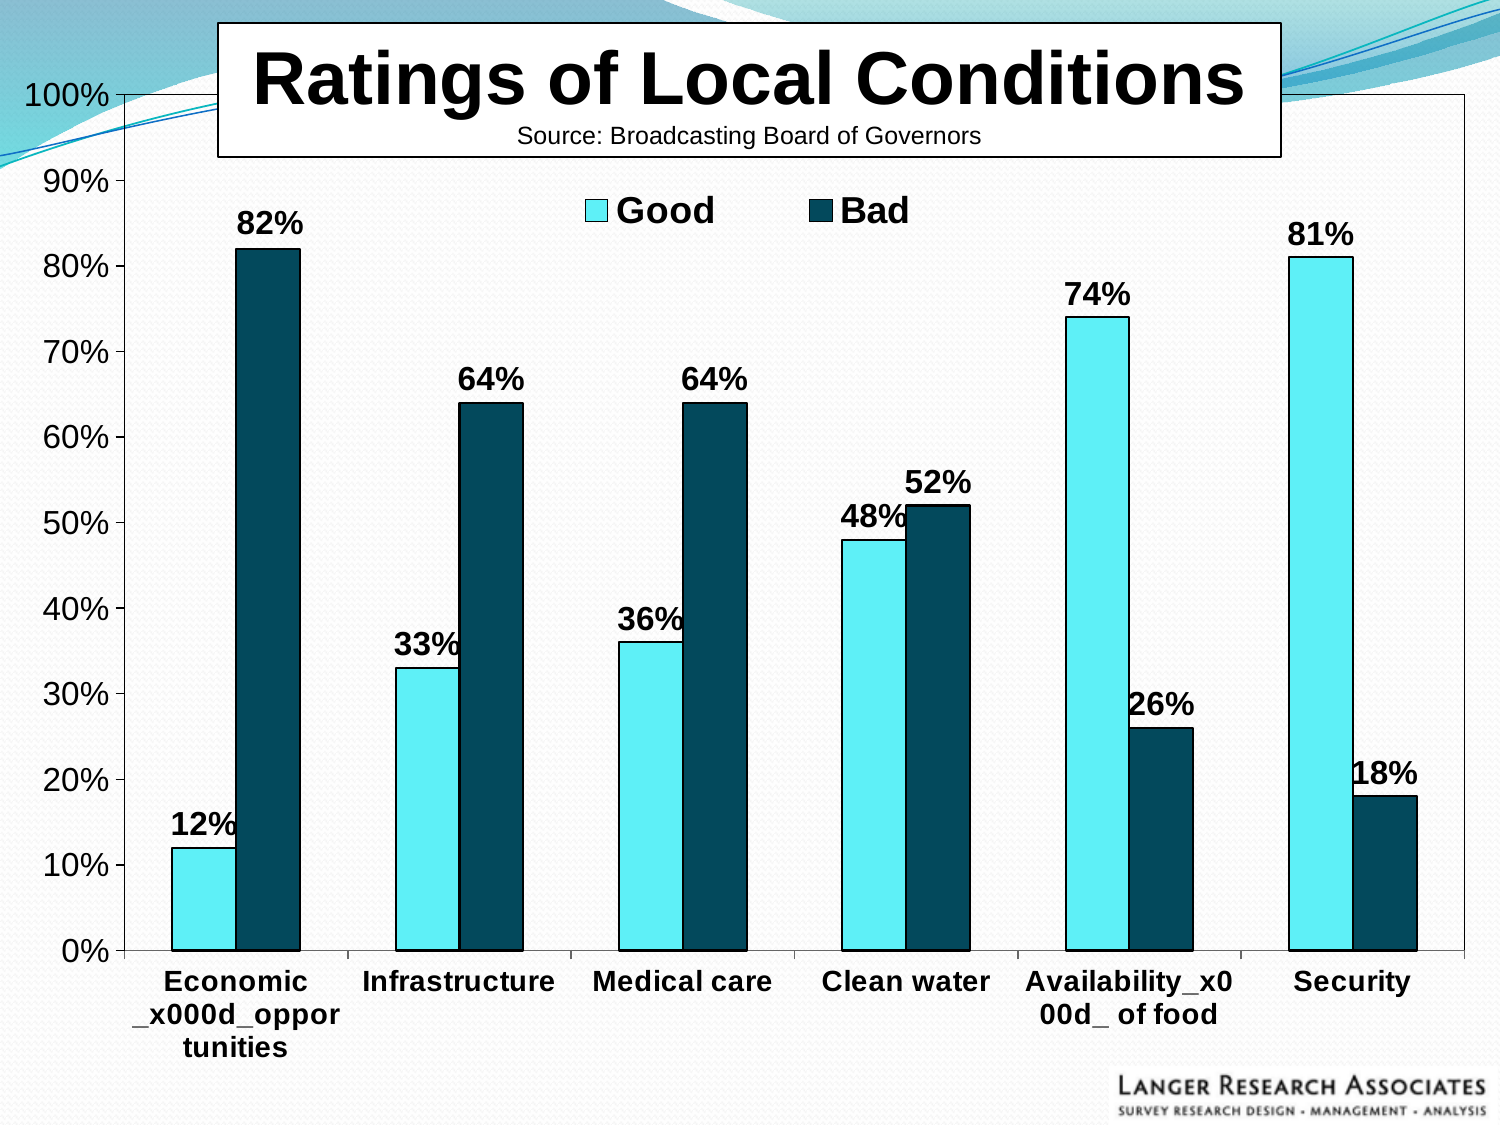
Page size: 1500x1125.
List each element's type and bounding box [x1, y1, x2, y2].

picture [1109, 1066, 1500, 1125]
chart [0, 0, 1500, 1125]
